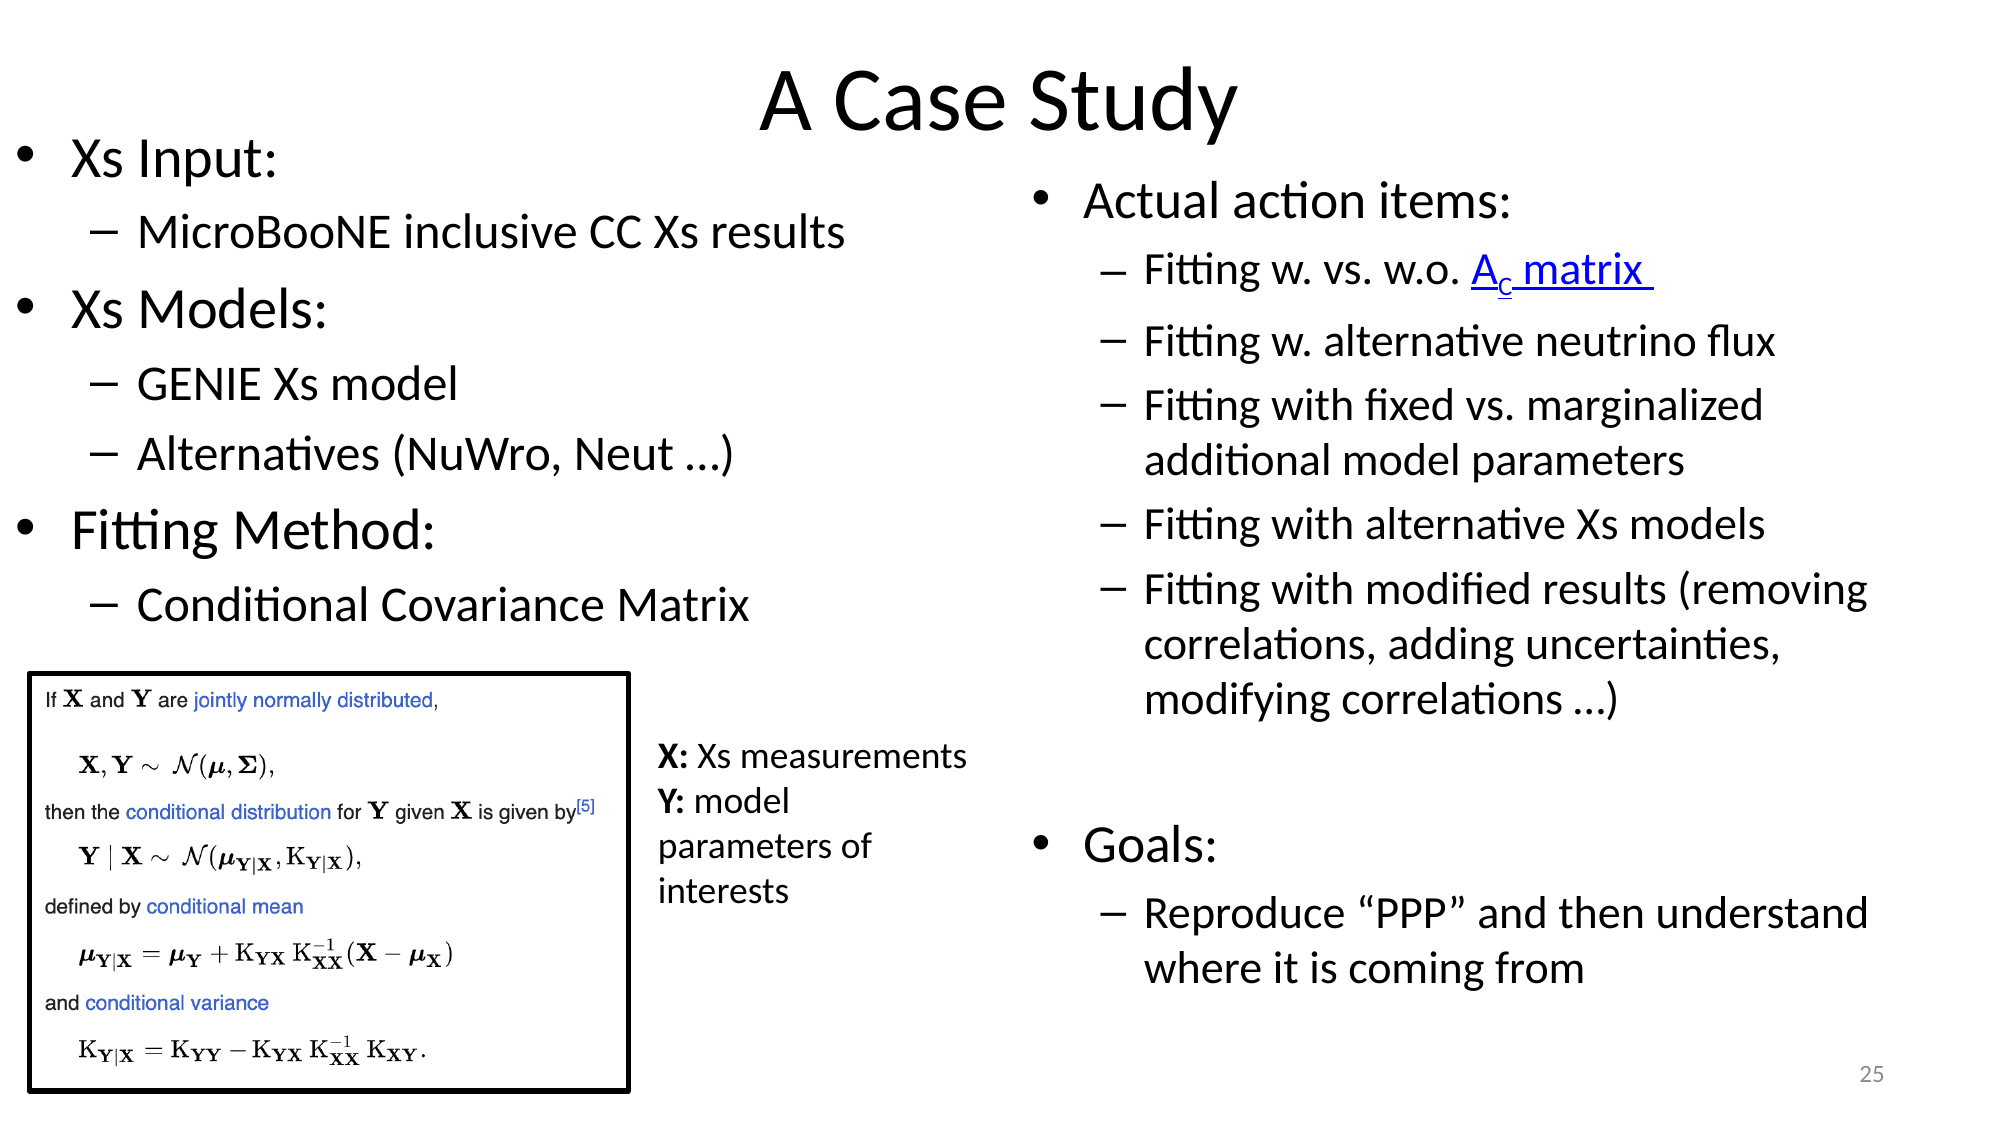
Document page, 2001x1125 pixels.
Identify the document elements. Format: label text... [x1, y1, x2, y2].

title A Case Study [99, 0, 1900, 188]
slide_number 25 [1433, 1042, 1900, 1103]
list Actual action items: Fitting w. vs. w.o. AC matrix Fitting w. alternative neutrino flux Fitting with fixed vs. marginalized additional model parameters Fitting with alternative Xs models Fitting with modified results (removing correlations, adding uncertainties, modifying correlations …) Goals: Reproduce “PPP” and then understand where it is coming from [1016, 157, 1969, 1005]
text_box X: Xs measurements Y: model parameters of interests [643, 723, 984, 963]
picture [31, 675, 626, 1089]
